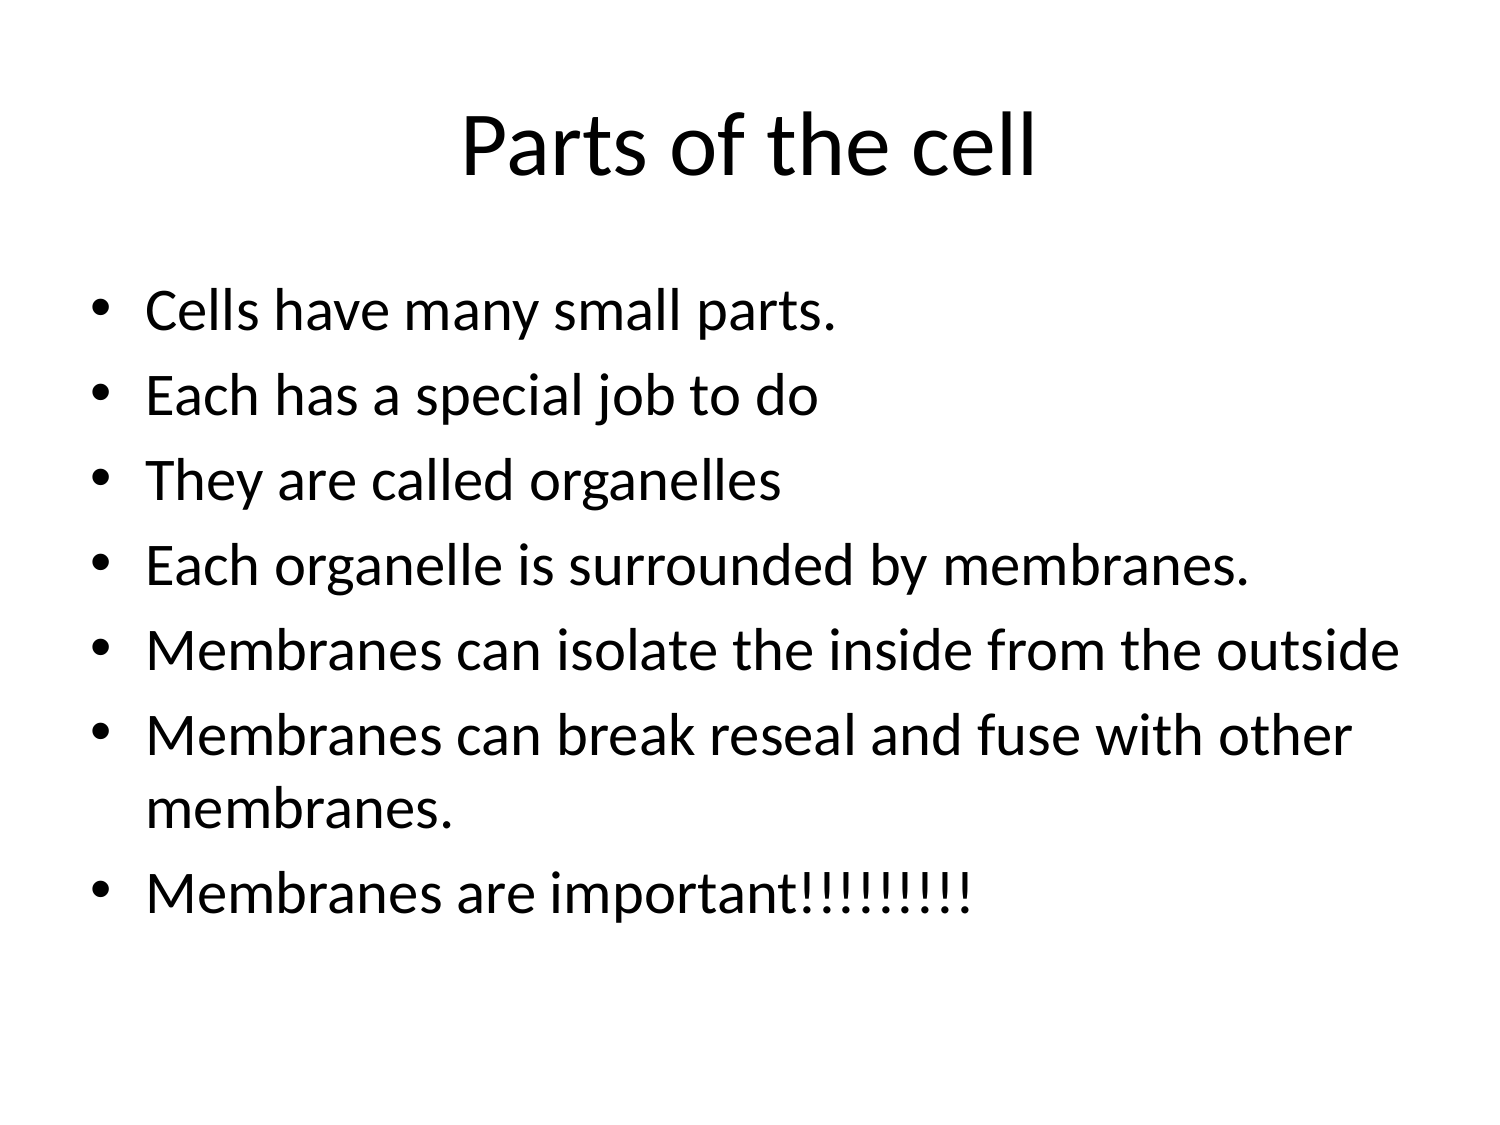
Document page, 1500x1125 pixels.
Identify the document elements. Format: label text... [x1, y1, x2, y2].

title Parts of the cell [75, 45, 1425, 233]
list Cells have many small parts. Each has a special job to do They are called organelles Each organelle is surrounded by membranes. Membranes can isolate the inside from the outside Membranes can break reseal and fuse with other membranes. Membranes are important!!!!!!!!! [75, 262, 1425, 1005]
